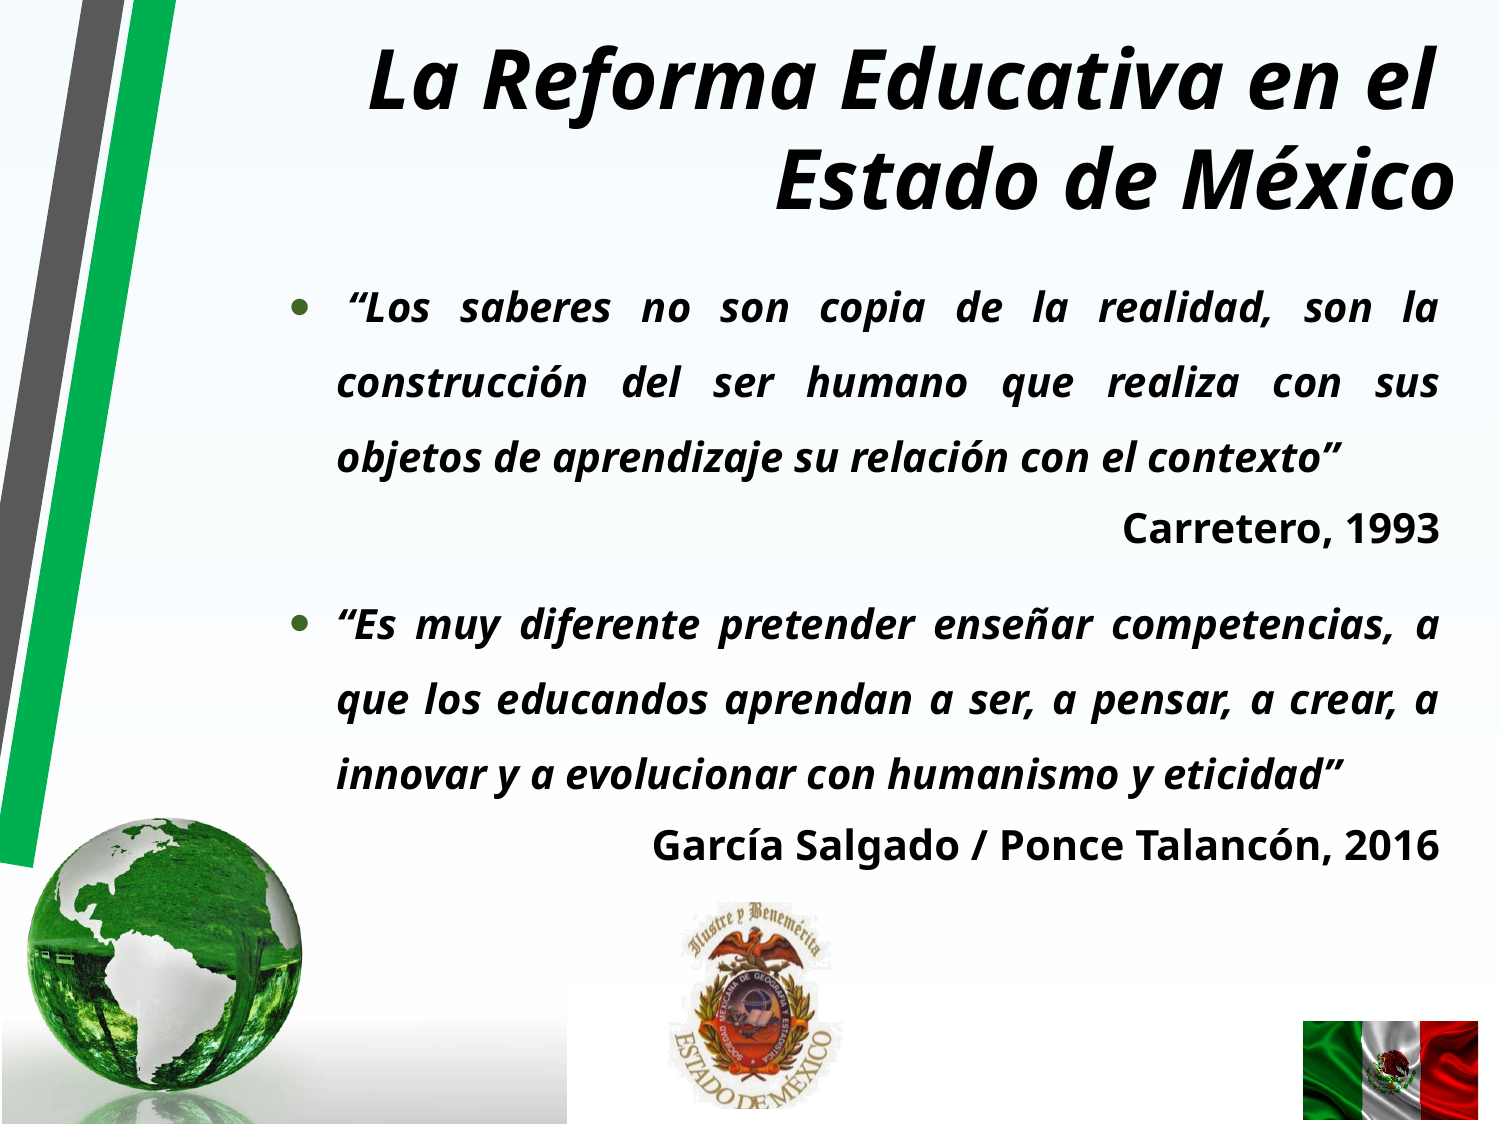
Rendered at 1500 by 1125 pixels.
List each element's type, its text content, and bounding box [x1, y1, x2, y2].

text_box “Los saberes no son copia de la realidad, son la construcción del ser humano que realiza con sus objetos de aprendizaje su relación con el contexto” Carretero, 1993 “Es muy diferente pretender enseñar competencias, a que los educandos aprendan a ser, a pensar, a crear, a innovar y a evolucionar con humanismo y eticidad” García Salgado / Ponce Talancón, 2016 [275, 248, 1456, 1055]
picture [656, 902, 849, 1110]
picture [2, 796, 567, 1124]
text_box La Reforma Educativa en el Estado de México [171, 32, 1474, 220]
picture [1303, 1021, 1479, 1120]
